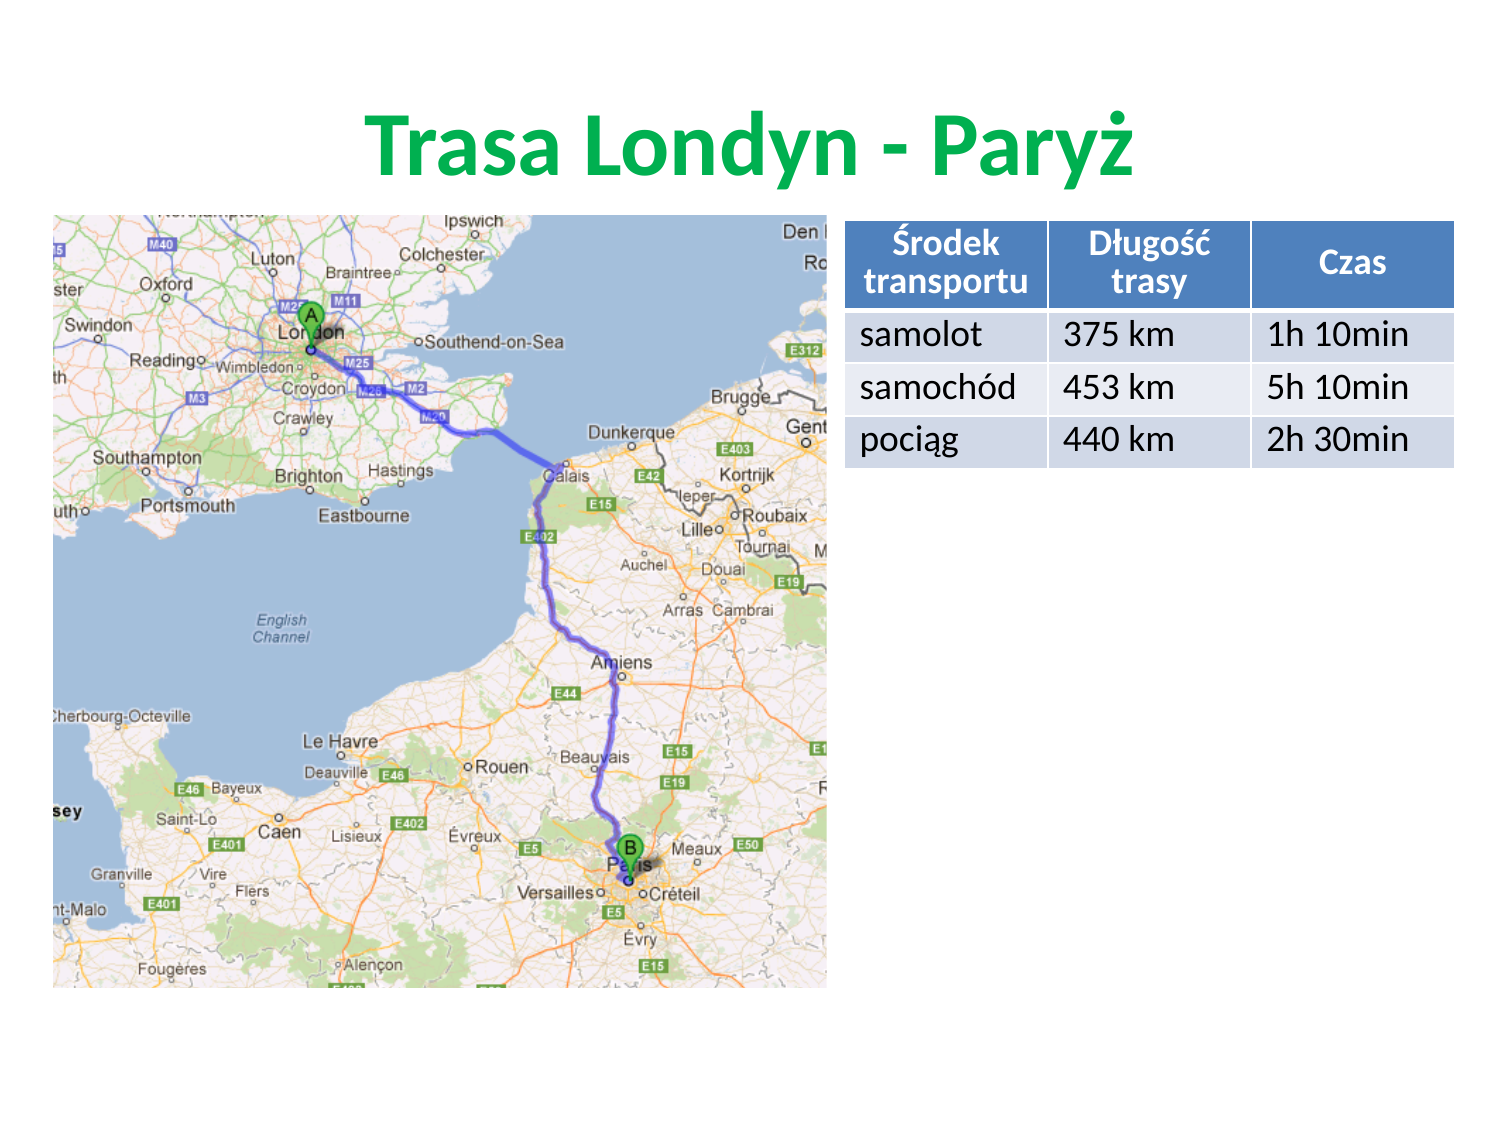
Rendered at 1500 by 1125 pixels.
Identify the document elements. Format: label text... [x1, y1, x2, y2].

table_cell pociąg [845, 417, 1047, 468]
table_cell samolot [845, 313, 1047, 362]
table_header Długość trasy [1049, 221, 1250, 308]
table_header Środek transportu [845, 221, 1047, 308]
table_cell 2h 30min [1252, 417, 1454, 468]
table_cell 375 km [1049, 313, 1250, 362]
table_cell 1h 10min [1252, 313, 1454, 362]
table_cell 453 km [1049, 364, 1250, 415]
table_cell 440 km [1049, 417, 1250, 468]
picture [52, 215, 827, 988]
table_cell 5h 10min [1252, 364, 1454, 415]
table_cell samochód [845, 364, 1047, 415]
table_header Czas [1252, 221, 1454, 308]
title Trasa Londyn - Paryż [74, 44, 1426, 233]
